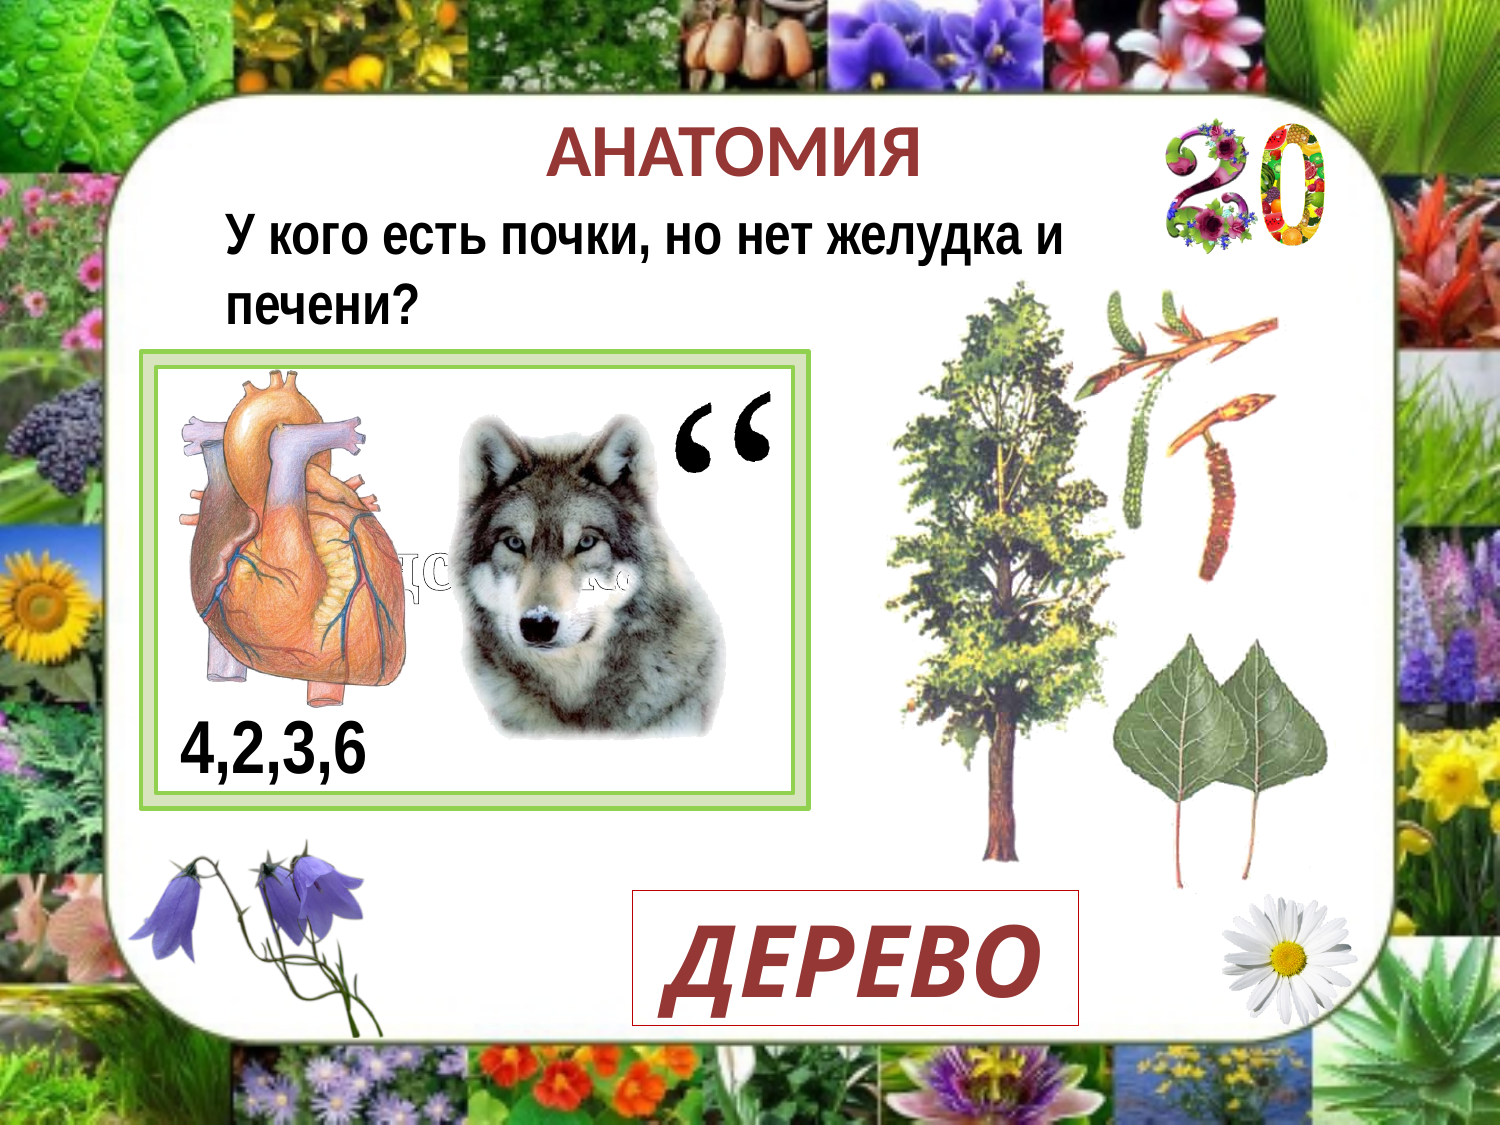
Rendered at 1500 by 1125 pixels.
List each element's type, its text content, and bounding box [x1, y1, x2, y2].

text_box АНАТОМИЯ [363, 93, 1106, 188]
text_box [139, 660, 811, 811]
picture [0, 0, 1500, 1125]
text_box [509, 349, 811, 370]
text_box ДЕРЕВО [632, 890, 1079, 1026]
text_box 4,2,3,6 [165, 746, 383, 797]
text_box У кого есть почки, но нет желудка и печени? [210, 188, 1161, 344]
